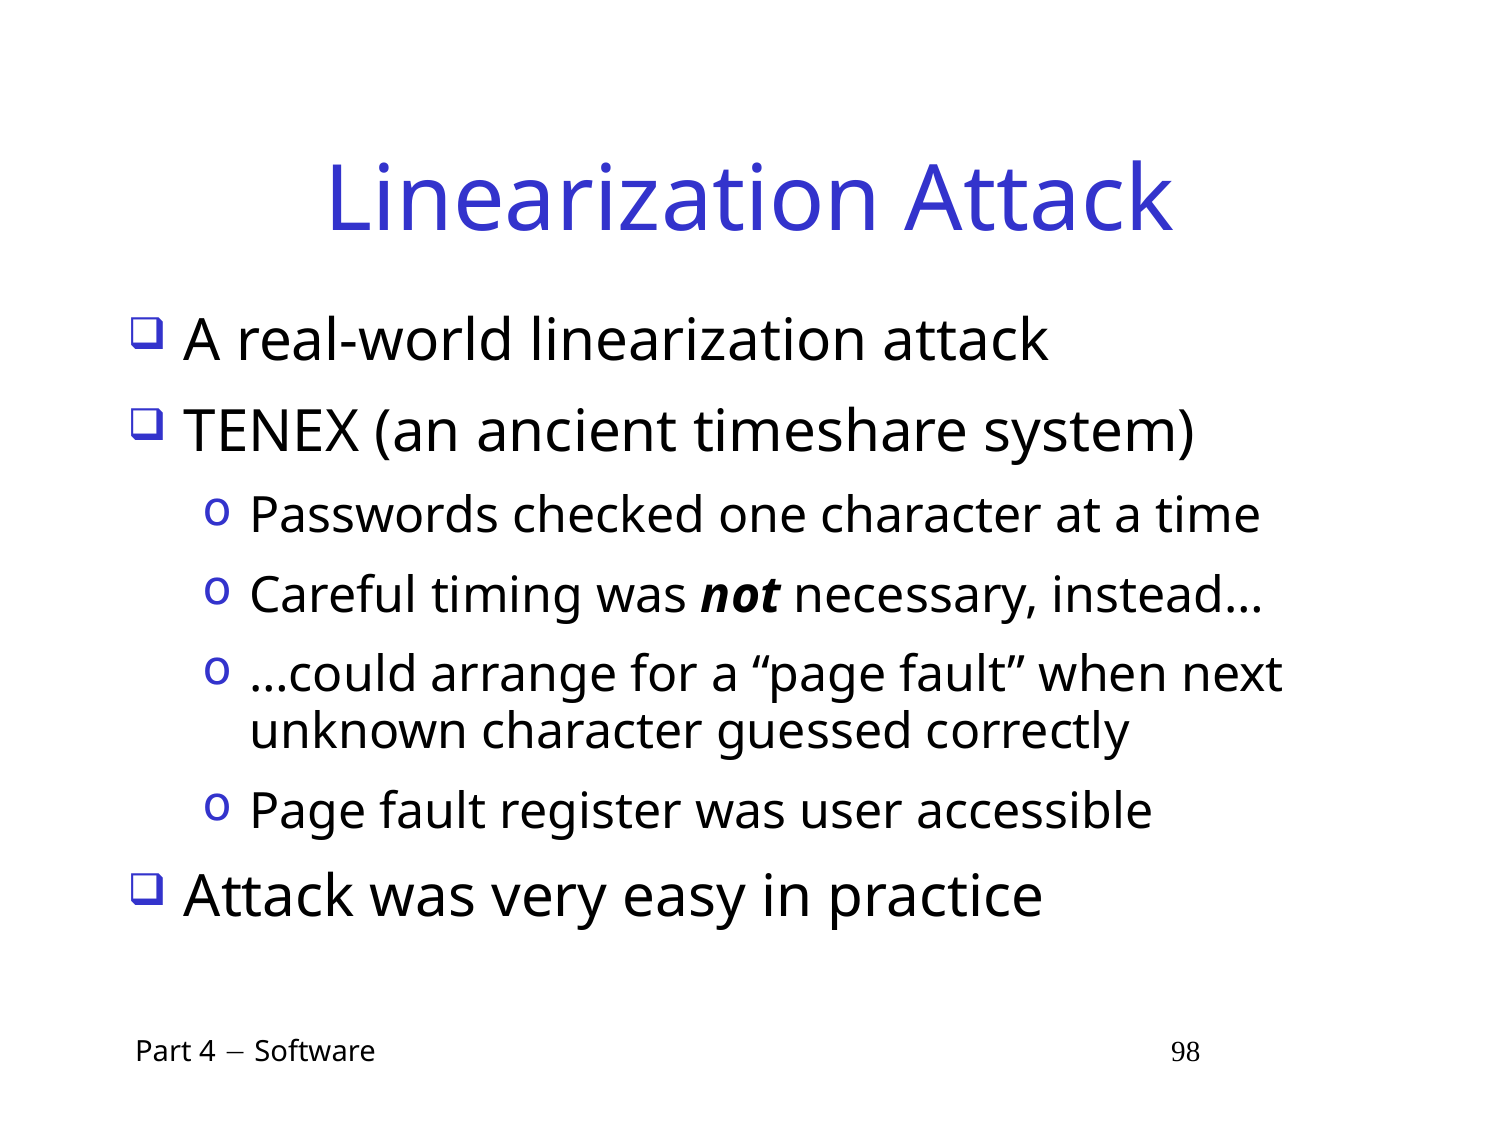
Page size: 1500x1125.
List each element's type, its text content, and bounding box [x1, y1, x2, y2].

title Linearization Attack [112, 99, 1388, 288]
list A real-world linearization attack TENEX (an ancient timeshare system) Passwords checked one character at a time Careful timing was not necessary, instead… …could arrange for a “page fault” when next unknown character guessed correctly Page fault register was user accessible Attack was very easy in practice [112, 299, 1376, 976]
footer Part 4  Software 98 [112, 1024, 1401, 1101]
